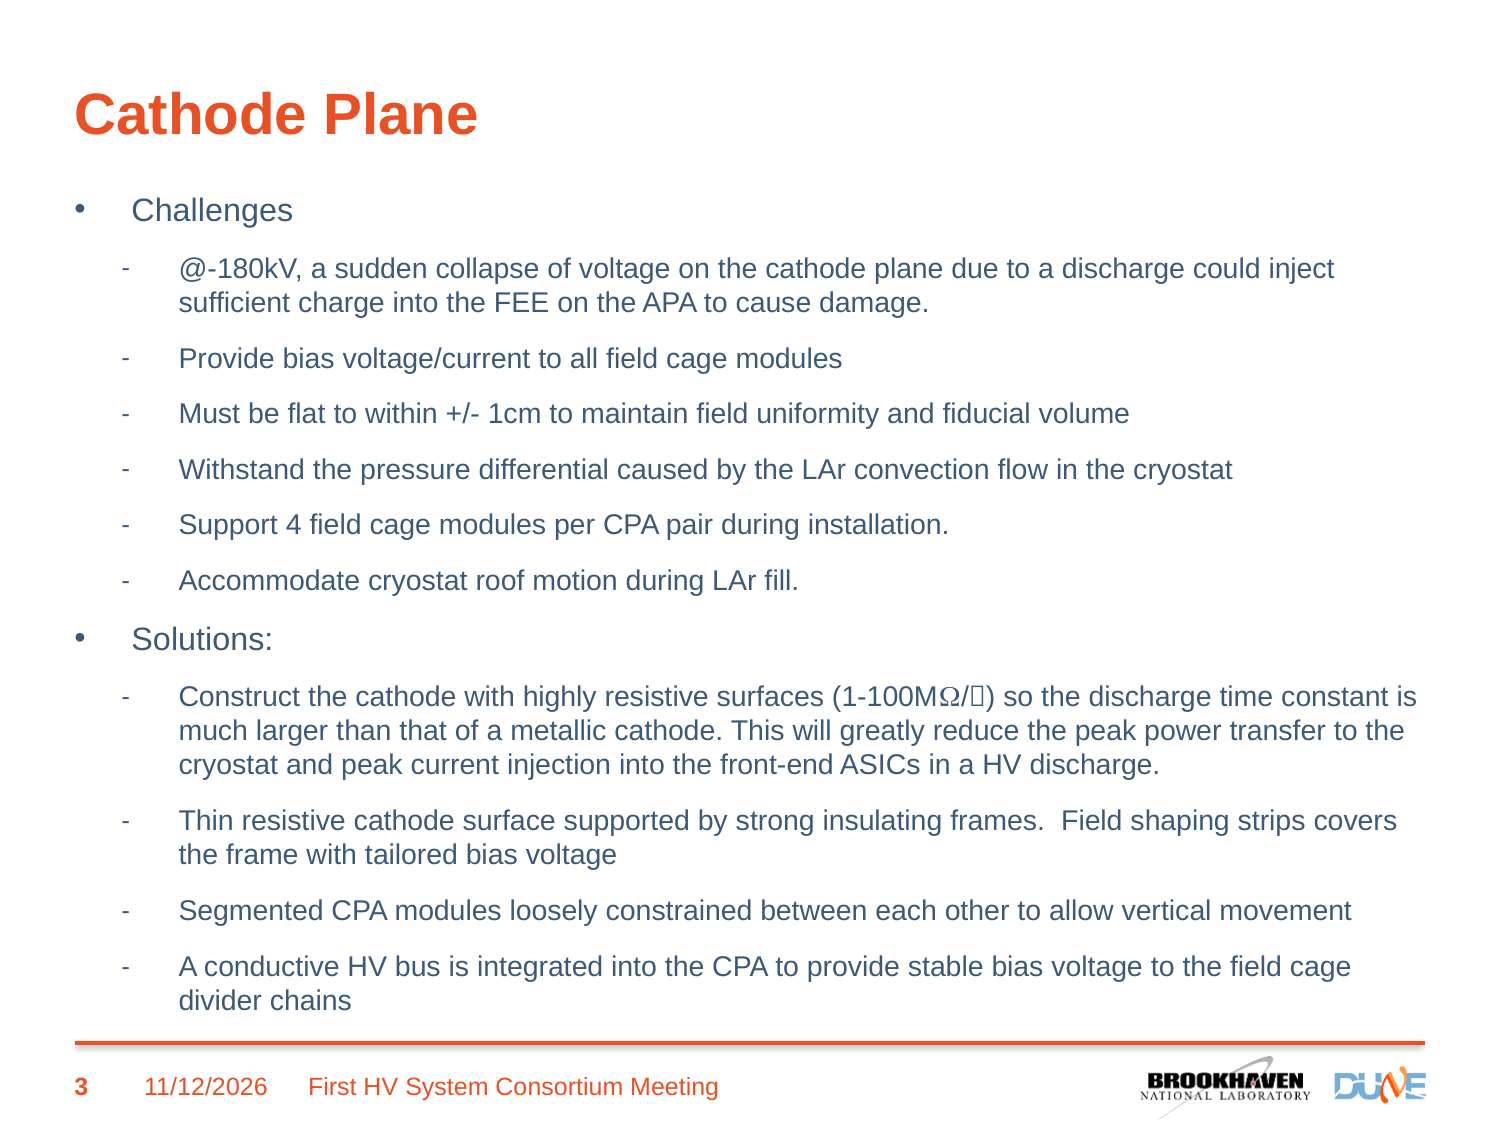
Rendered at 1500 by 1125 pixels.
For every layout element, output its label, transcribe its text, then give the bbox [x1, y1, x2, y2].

list Challenges @-180kV, a sudden collapse of voltage on the cathode plane due to a discharge could inject sufficient charge into the FEE on the APA to cause damage. Provide bias voltage/current to all field cage modules Must be flat to within +/- 1cm to maintain field uniformity and fiducial volume Withstand the pressure differential caused by the LAr convection flow in the cryostat Support 4 field cage modules per CPA pair during installation. Accommodate cryostat roof motion during LAr fill. Solutions: Construct the cathode with highly resistive surfaces (1-100MW/) so the discharge time constant is much larger than that of a metallic cathode. This will greatly reduce the peak power transfer to the cryostat and peak current injection into the front-end ASICs in a HV discharge. Thin resistive cathode surface supported by strong insulating frames. Field shaping strips covers the frame with tailored bias voltage Segmented CPA modules loosely constrained between each other to allow vertical movement A conductive HV bus is integrated into the CPA to provide stable bias voltage to the field cage divider chains [74, 182, 1425, 1030]
picture [1140, 1056, 1310, 1120]
picture [1333, 1064, 1427, 1104]
title Cathode Plane [74, 75, 1425, 182]
slide_number 3 [74, 1074, 145, 1101]
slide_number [145, 1074, 308, 1101]
footer First HV System Consortium Meeting [308, 1074, 1022, 1101]
